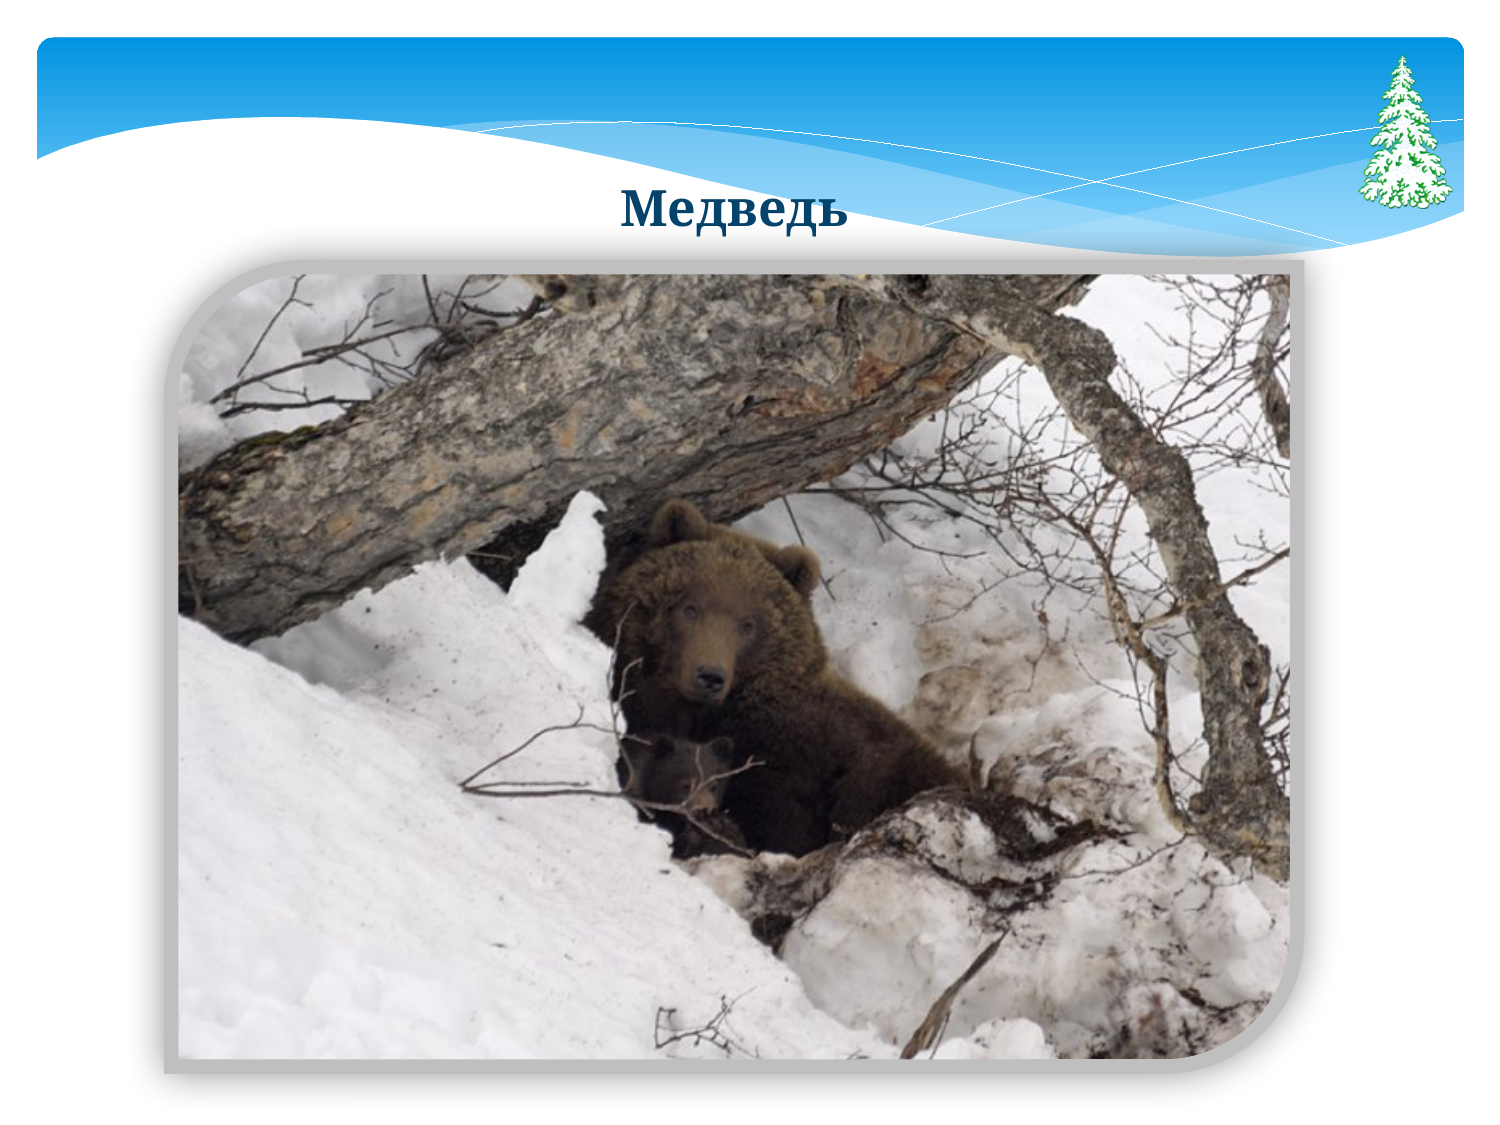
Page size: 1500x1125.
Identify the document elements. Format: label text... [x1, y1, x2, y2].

picture [1358, 57, 1454, 209]
text_box Медведь [536, 168, 932, 233]
picture [170, 266, 1298, 1067]
